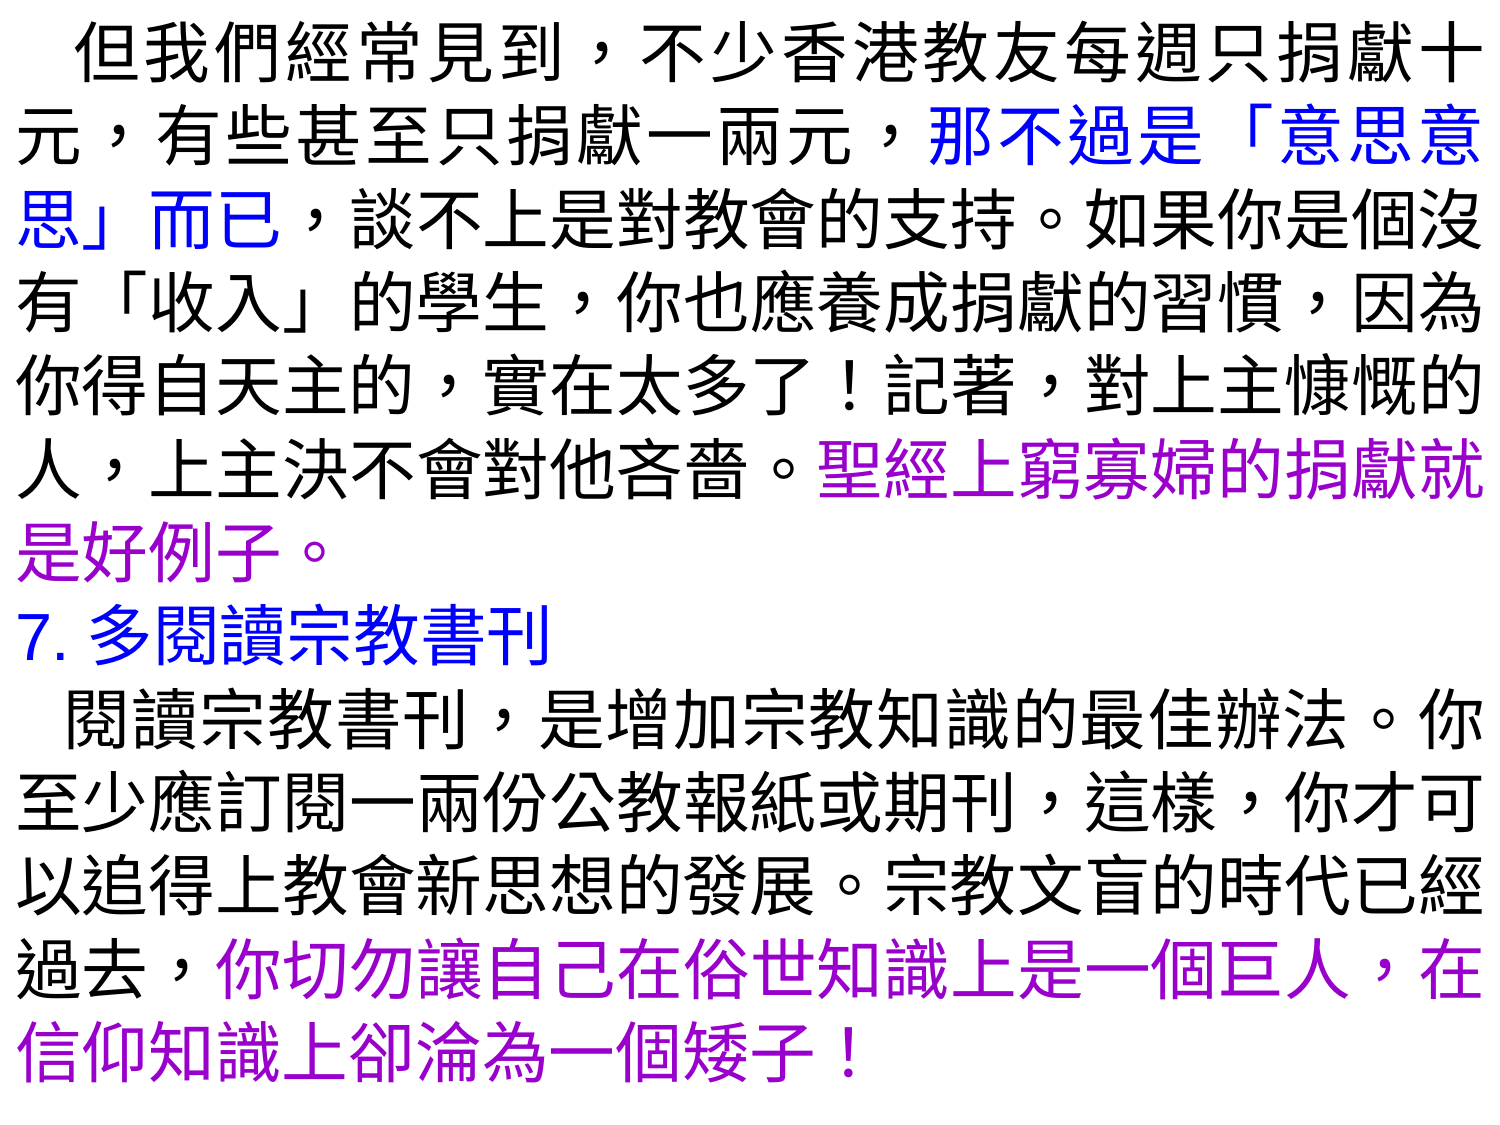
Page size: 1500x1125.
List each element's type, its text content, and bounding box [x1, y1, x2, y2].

subtitle 但我們經常見到，不少香港教友每週只捐獻十元，有些甚至只捐獻一兩元，那不過是「意思意思」而已，談不上是對教會的支持。如果你是個沒有「收入」的學生，你也應養成捐獻的習慣，因為你得自天主的，實在太多了！記著，對上主慷慨的人，上主決不會對他吝嗇。聖經上窮寡婦的捐獻就是好例子。 7.多閱讀宗教書刊 閱讀宗教書刊，是增加宗教知識的最佳辦法。你至少應訂閱一兩份公教報紙或期刊，這樣，你才可以追得上教會新思想的發展。宗教文盲的時代已經過去，你切勿讓自己在俗世知識上是一個巨人，在信仰知識上卻淪為一個矮子！ [0, 0, 1500, 1125]
